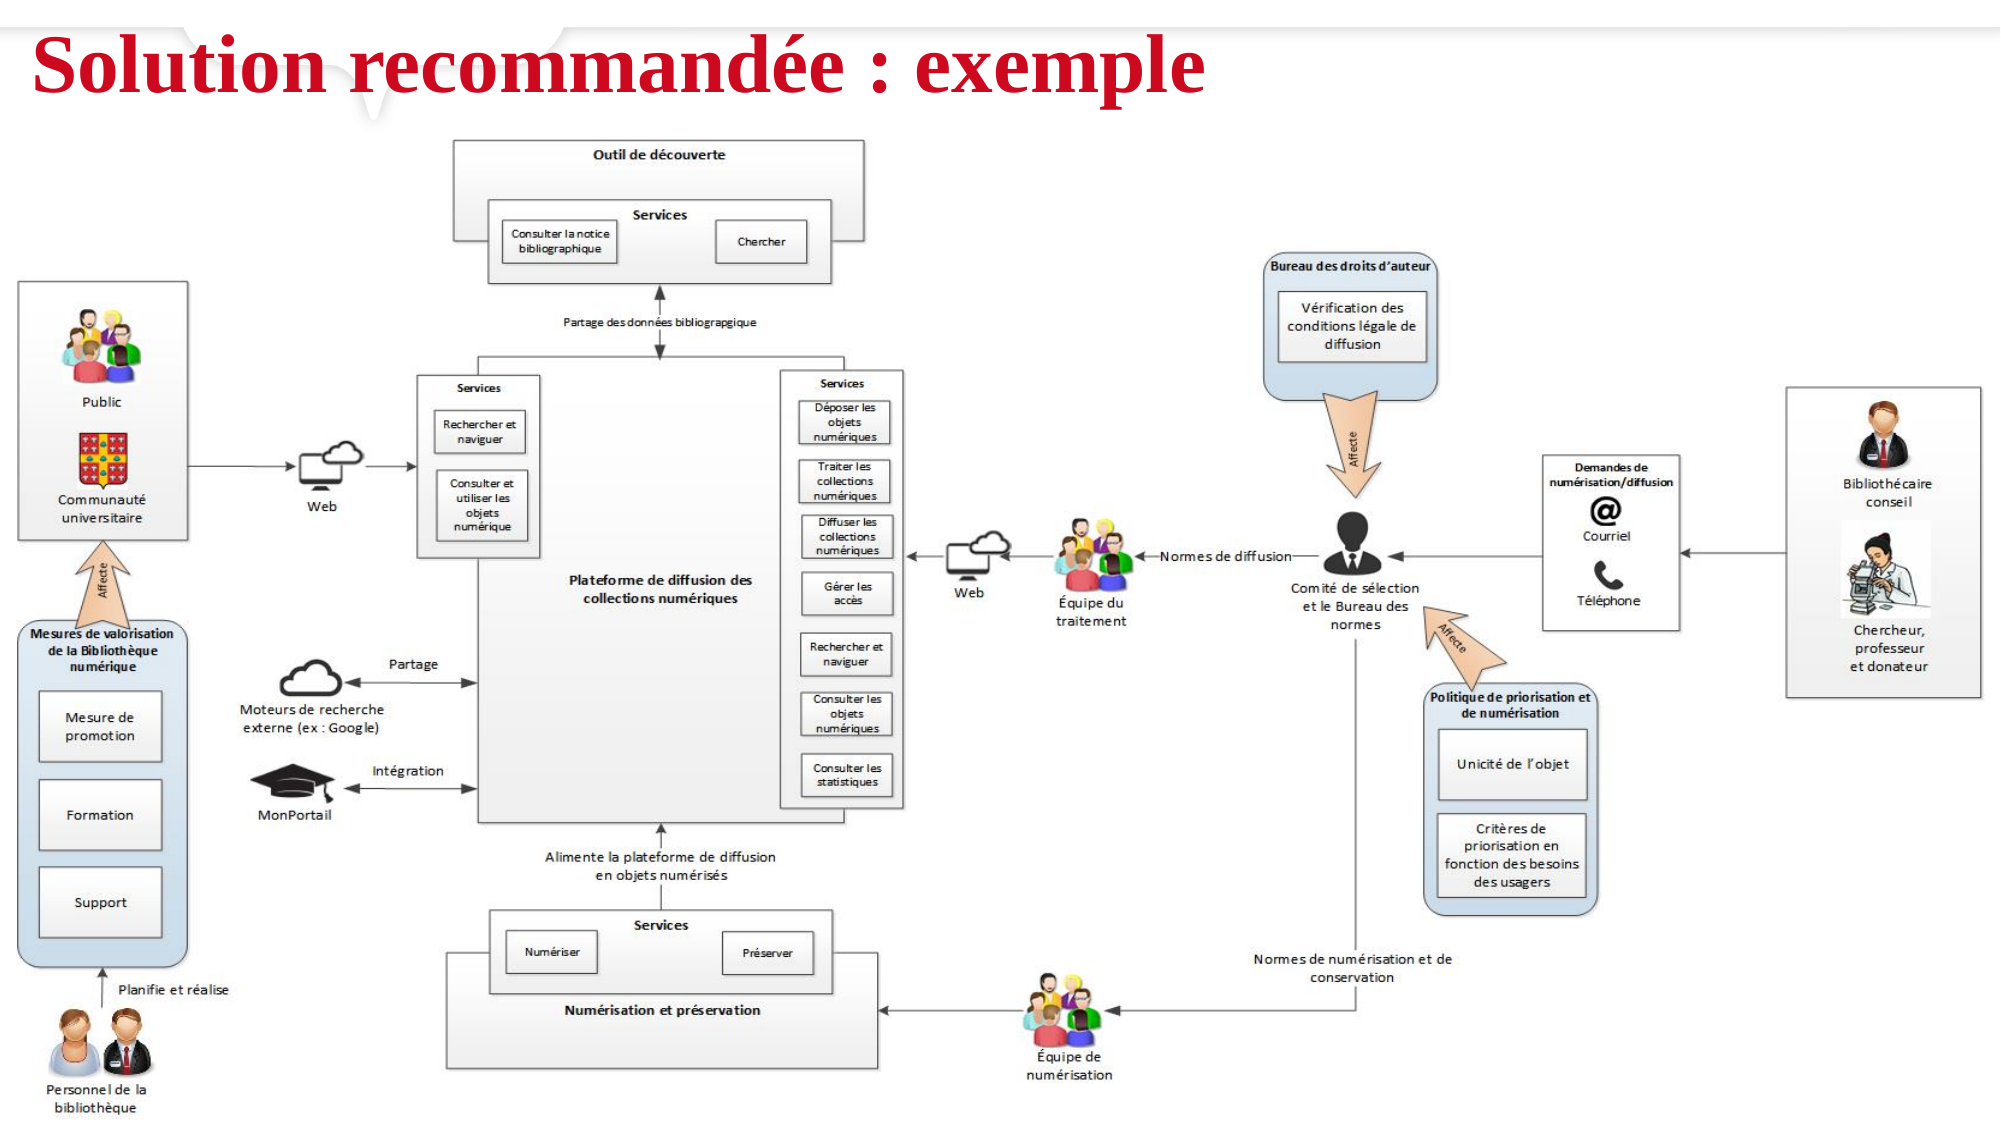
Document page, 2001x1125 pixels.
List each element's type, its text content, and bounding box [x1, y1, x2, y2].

title Solution recommandée : exemple [16, 2, 1288, 137]
picture [0, 0, 2001, 1125]
